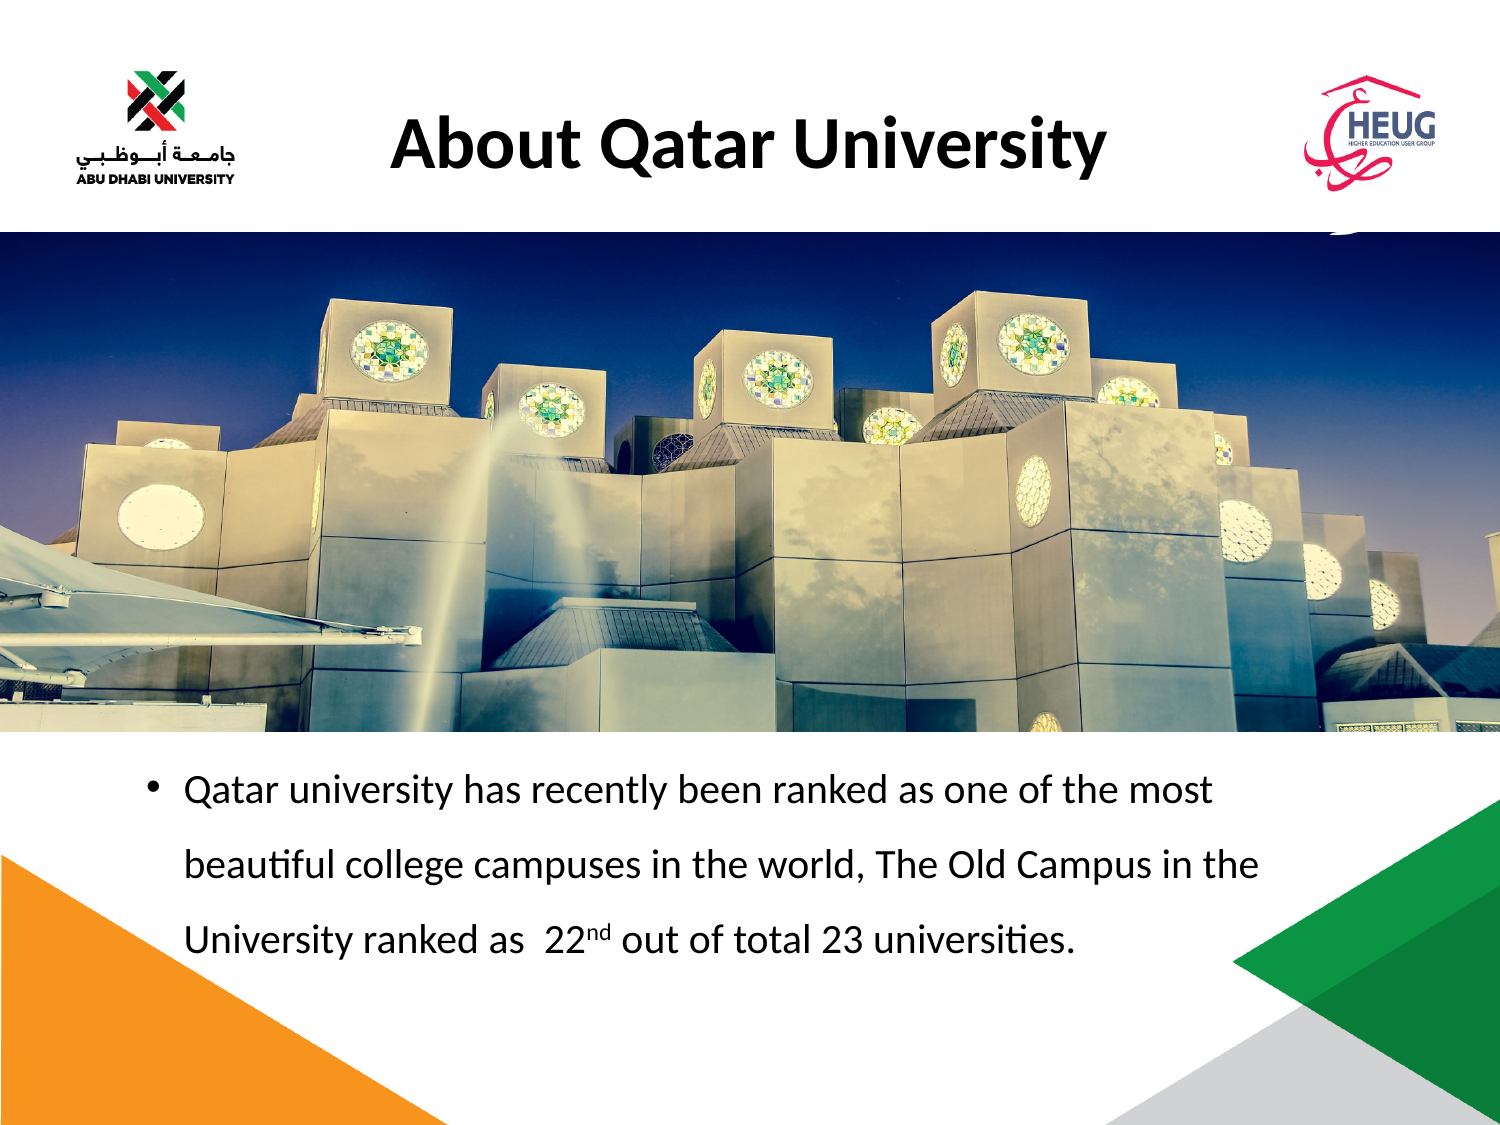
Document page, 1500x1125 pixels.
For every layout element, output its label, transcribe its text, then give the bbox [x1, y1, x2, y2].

text_box Qatar university has recently been ranked as one of the most beautiful college campuses in the world, The Old Campus in the University ranked as 22nd out of total 23 universities. [131, 741, 1371, 969]
title About Qatar University [75, 45, 1425, 230]
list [0, 232, 1500, 732]
picture [0, 732, 1500, 1125]
picture [0, 0, 1500, 232]
